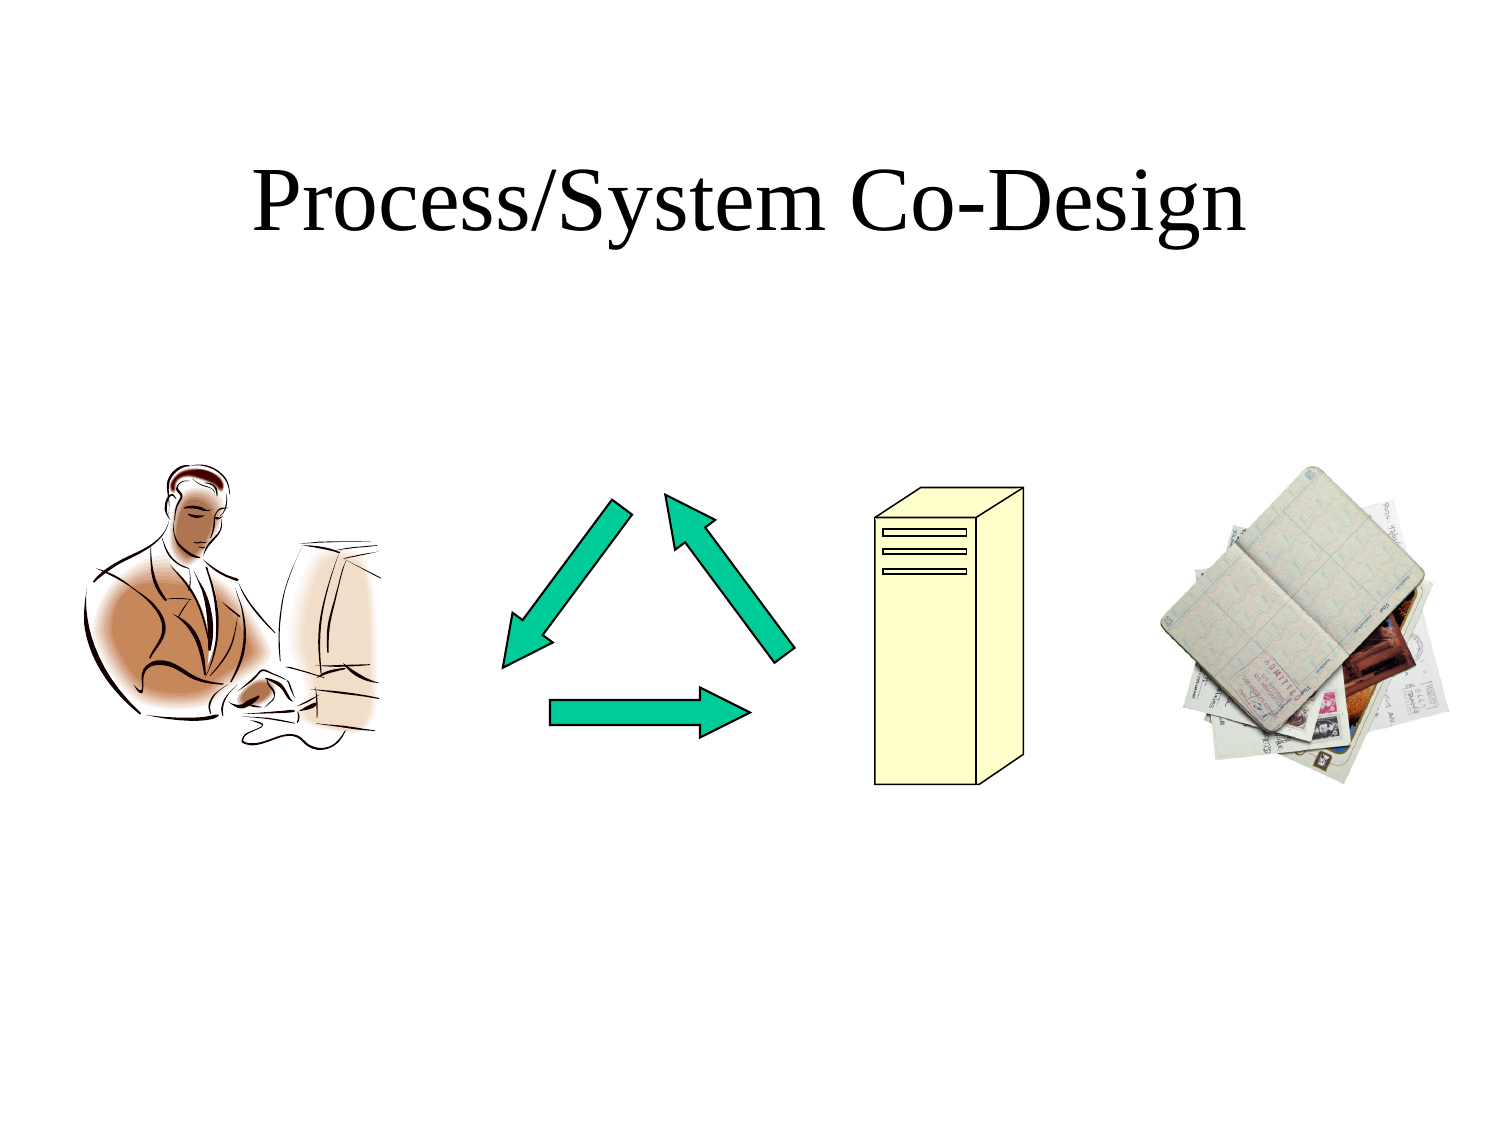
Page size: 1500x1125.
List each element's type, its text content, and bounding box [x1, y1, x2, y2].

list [74, 462, 382, 754]
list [1149, 462, 1454, 788]
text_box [537, 474, 751, 738]
title Process/System Co-Design [112, 99, 1388, 288]
text_box [874, 487, 1024, 785]
